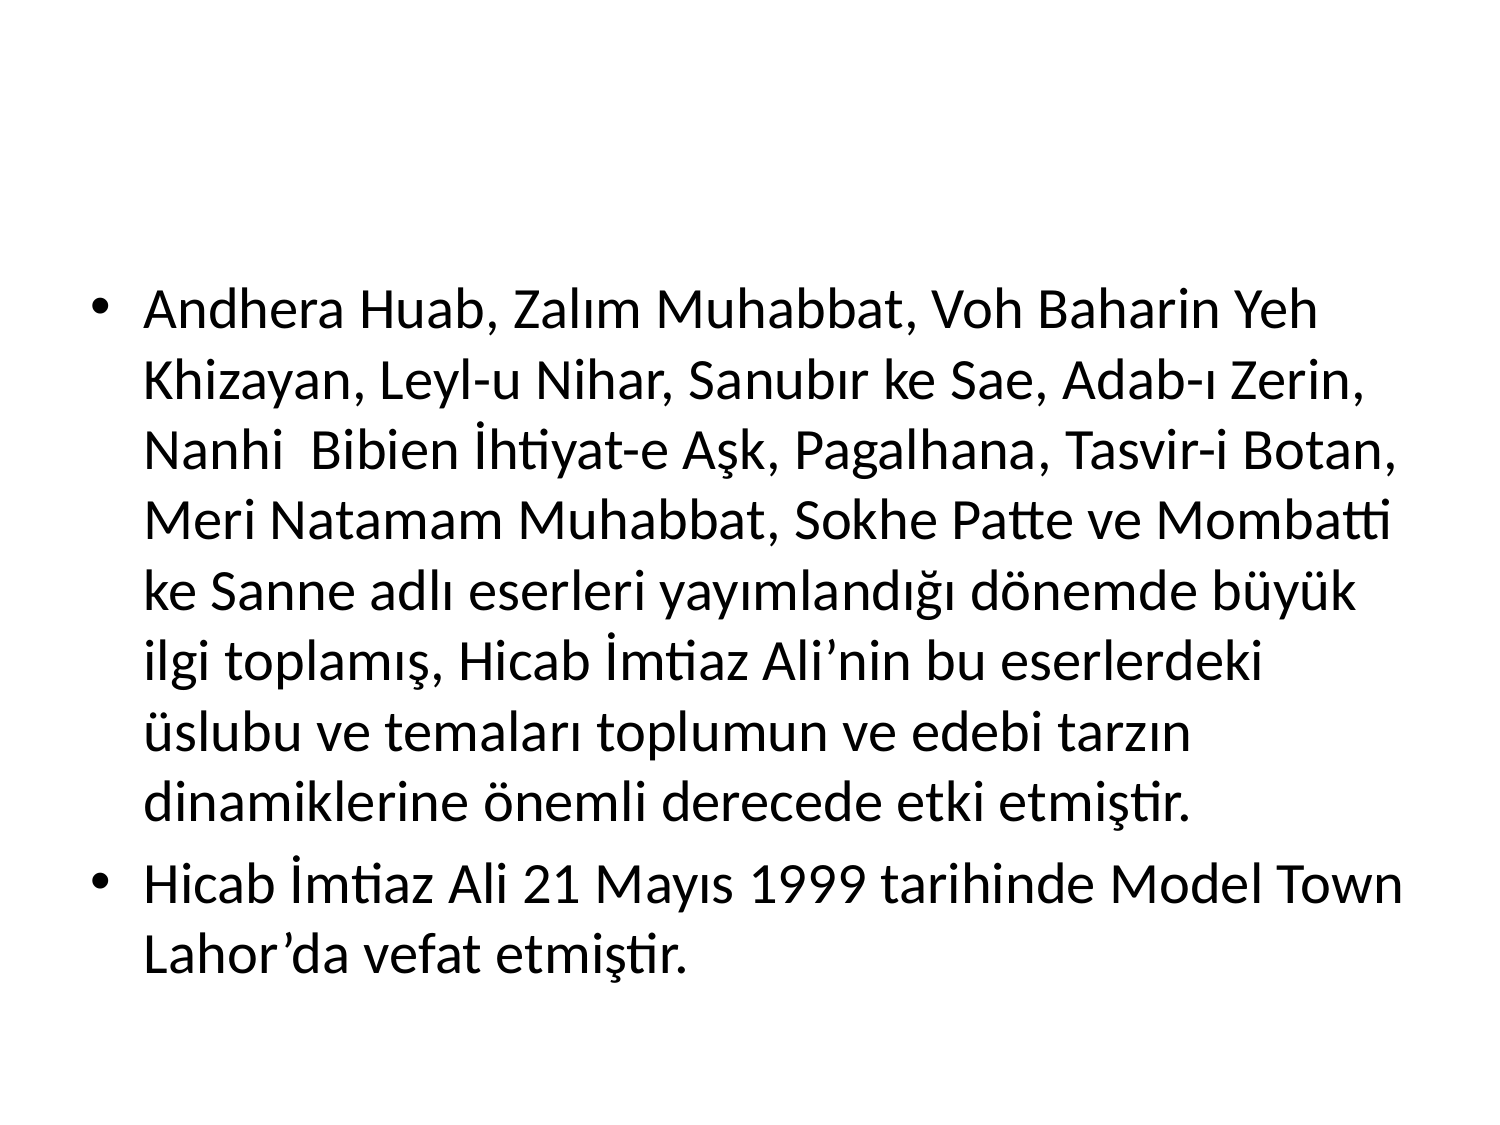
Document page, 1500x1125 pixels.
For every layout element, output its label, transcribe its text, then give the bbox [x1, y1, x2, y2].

list Andhera Huab, Zalım Muhabbat, Voh Baharin Yeh Khizayan, Leyl-u Nihar, Sanubır ke Sae, Adab-ı Zerin, Nanhi Bibien İhtiyat-e Aşk, Pagalhana, Tasvir-i Botan, Meri Natamam Muhabbat, Sokhe Patte ve Mombatti ke Sanne adlı eserleri yayımlandığı dönemde büyük ilgi toplamış, Hicab İmtiaz Ali’nin bu eserlerdeki üslubu ve temaları toplumun ve edebi tarzın dinamiklerine önemli derecede etki etmiştir. Hicab İmtiaz Ali 21 Mayıs 1999 tarihinde Model Town Lahor’da vefat etmiştir. [75, 262, 1425, 1005]
